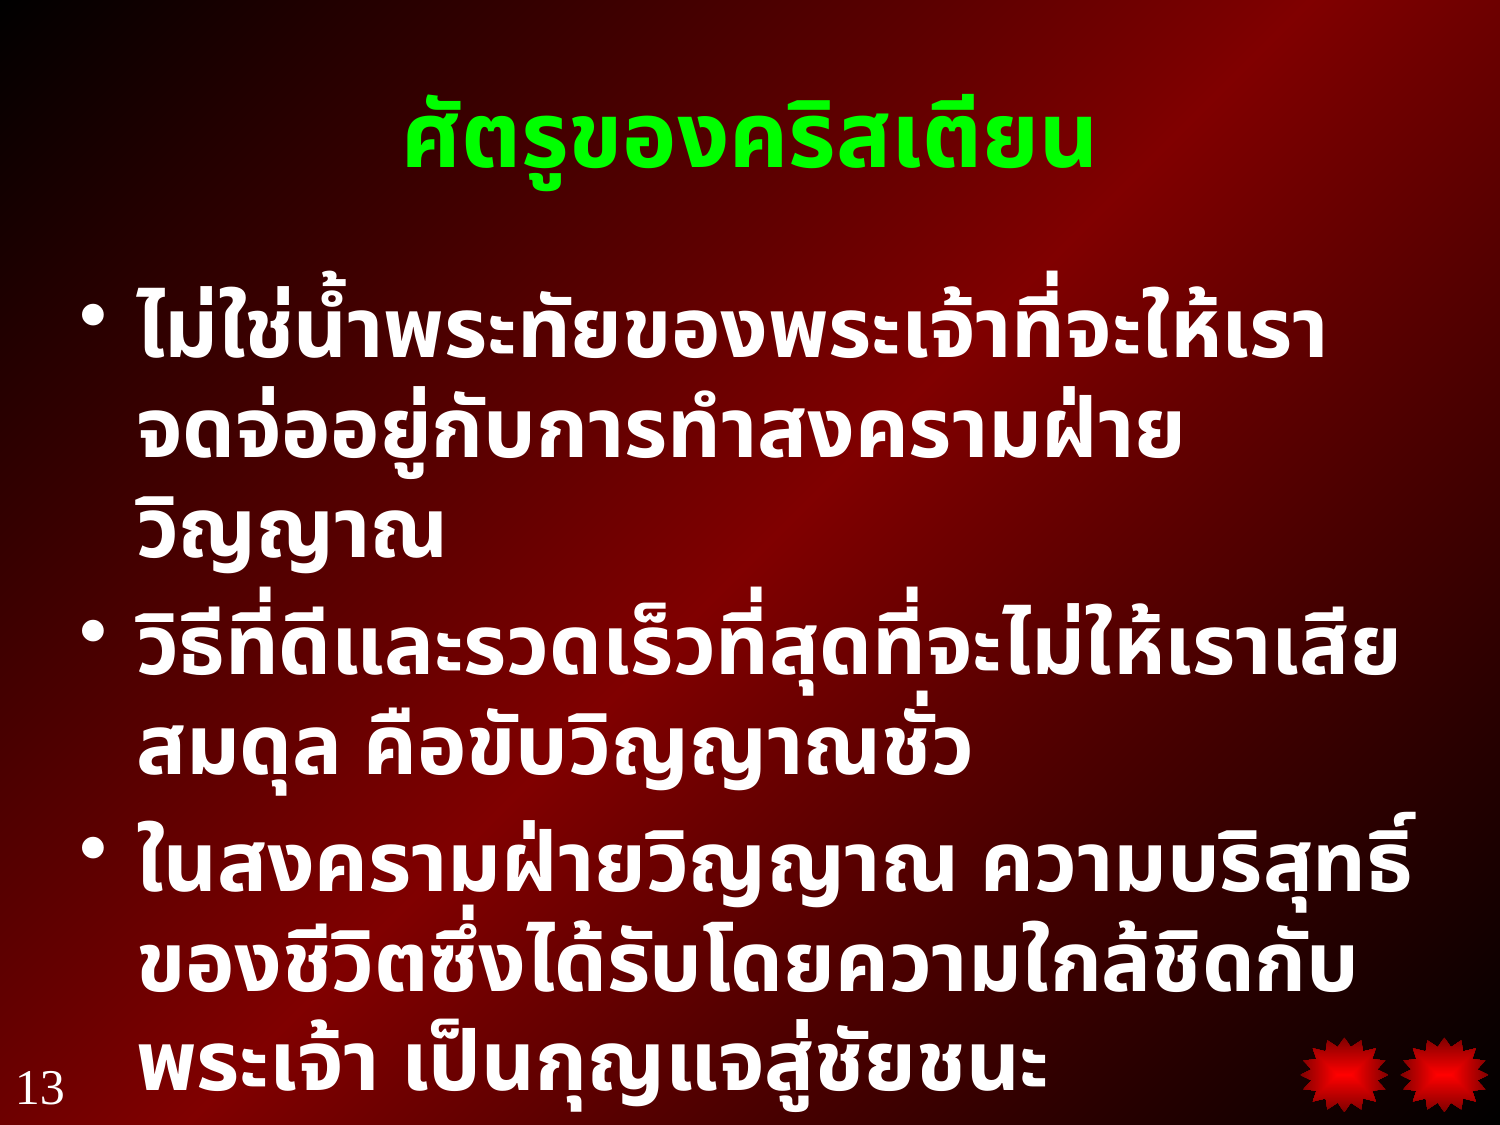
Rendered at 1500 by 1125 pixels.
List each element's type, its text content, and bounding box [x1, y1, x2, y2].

title ศัตรูของคริสเตียน [111, 42, 1388, 221]
text_box 13 [0, 1046, 124, 1122]
list ไม่ใช่น้ำพระทัยของพระเจ้าที่จะให้เราจดจ่ออยู่กับการทำสงครามฝ่ายวิญญาณ วิธีที่ดีและรวดเร็วที่สุดที่จะไม่ให้เราเสียสมดุล คือขับวิญญาณชั่ว ในสงครามฝ่ายวิญญาณ ความบริสุทธิ์ของชีวิตซึ่งได้รับโดยความใกล้ชิดกับพระเจ้า เป็นกุญแจสู่ชัยชนะ [64, 266, 1436, 1001]
